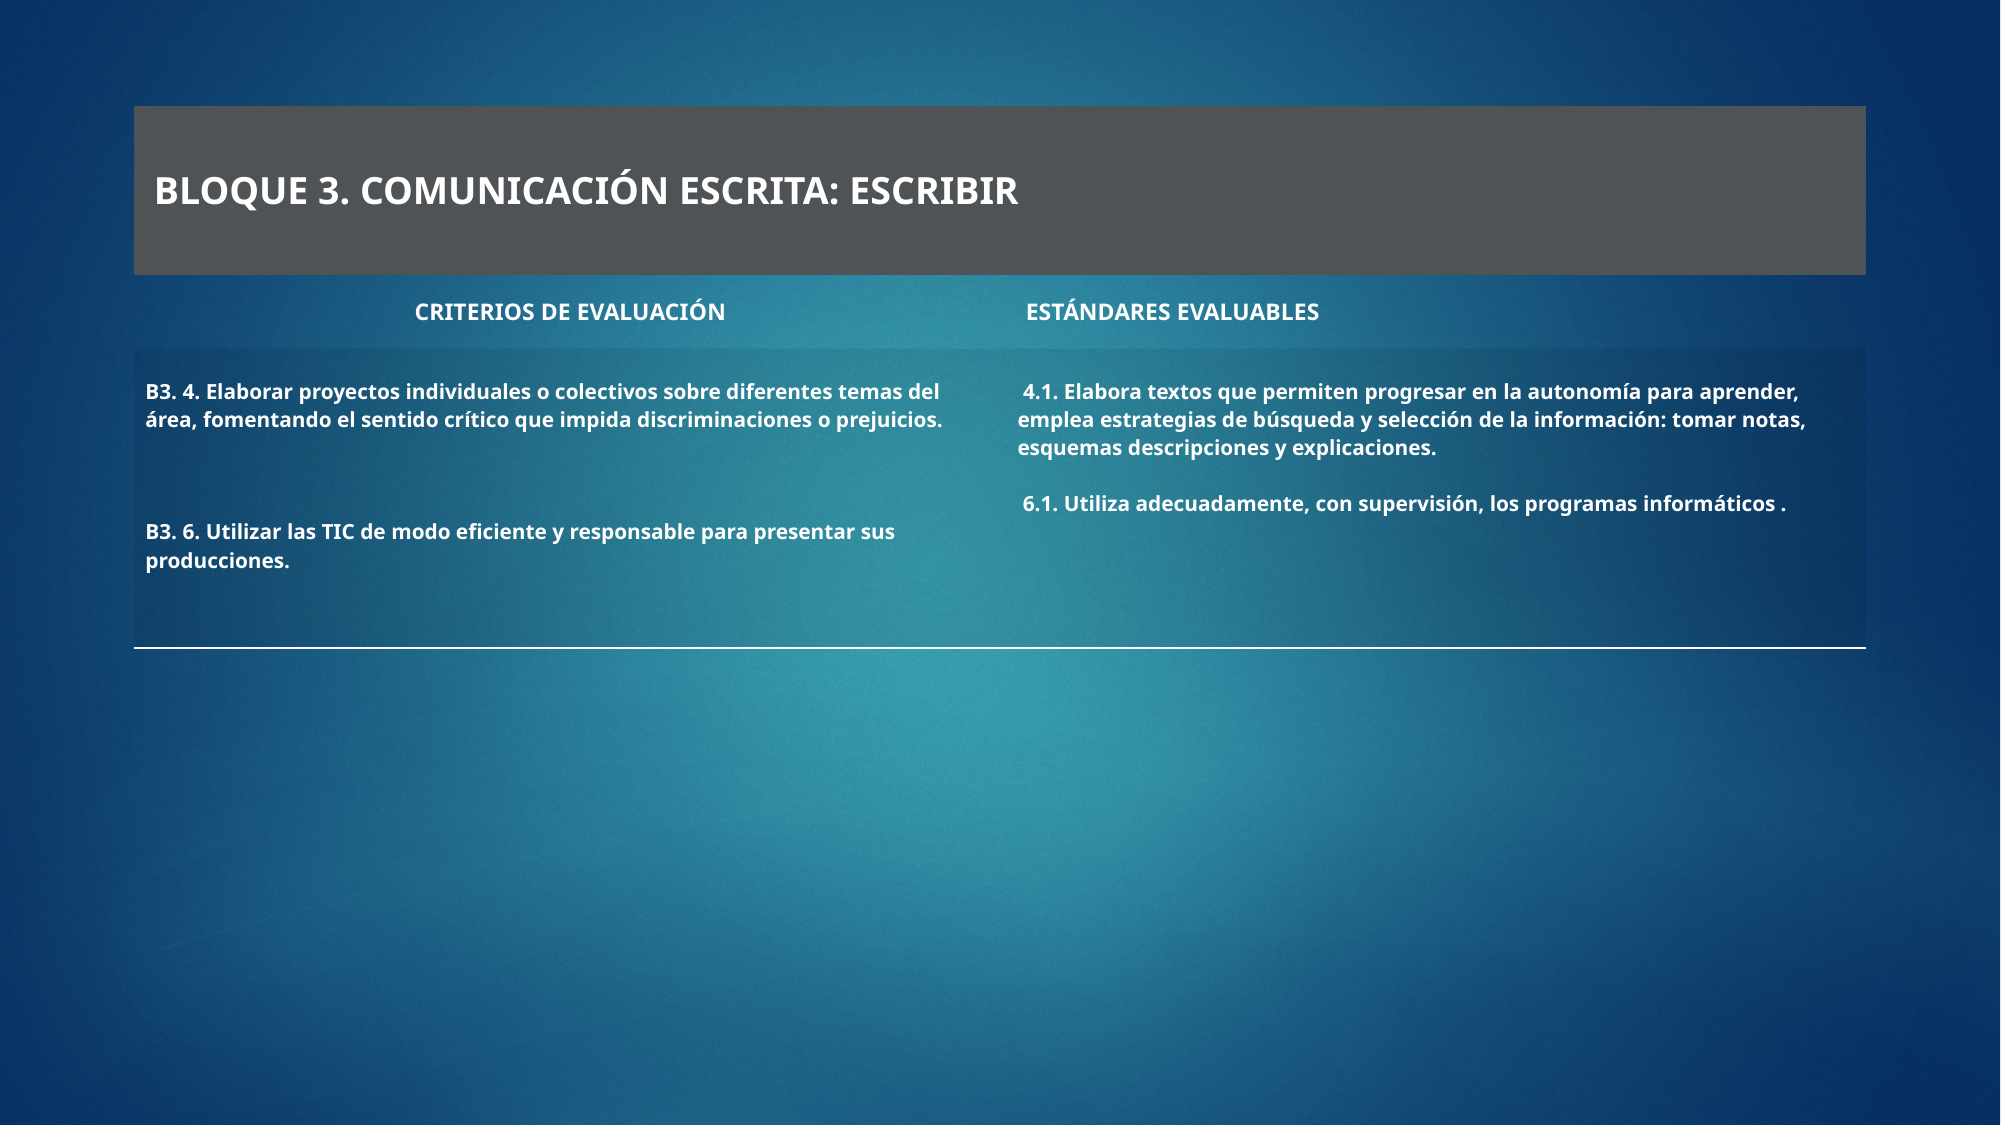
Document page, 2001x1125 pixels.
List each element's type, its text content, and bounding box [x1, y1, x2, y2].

table_cell B3. 4. Elaborar proyectos individuales o colectivos sobre diferentes temas del área, fomentando el sentido crítico que impida discriminaciones o prejuicios. [134, 349, 1006, 490]
text_box [0, 0, 2000, 1125]
table_cell B3. 6. Utilizar las TIC de modo eficiente y responsable para presentar sus producciones. [134, 490, 1006, 647]
table_cell 6.1. Utiliza adecuadamente, con supervisión, los programas informáticos . [1006, 490, 1866, 647]
table_cell 4.1. Elabora textos que permiten progresar en la autonomía para aprender, emplea estrategias de búsqueda y selección de la información: tomar notas, esquemas descripciones y explicaciones. [1006, 349, 1866, 490]
table_cell CRITERIOS DE EVALUACIÓN [134, 275, 1006, 349]
table_cell ESTÁNDARES EVALUABLES [1006, 275, 1866, 349]
table_header BLOQUE 3. COMUNICACIÓN ESCRITA: ESCRIBIR [134, 106, 1866, 275]
